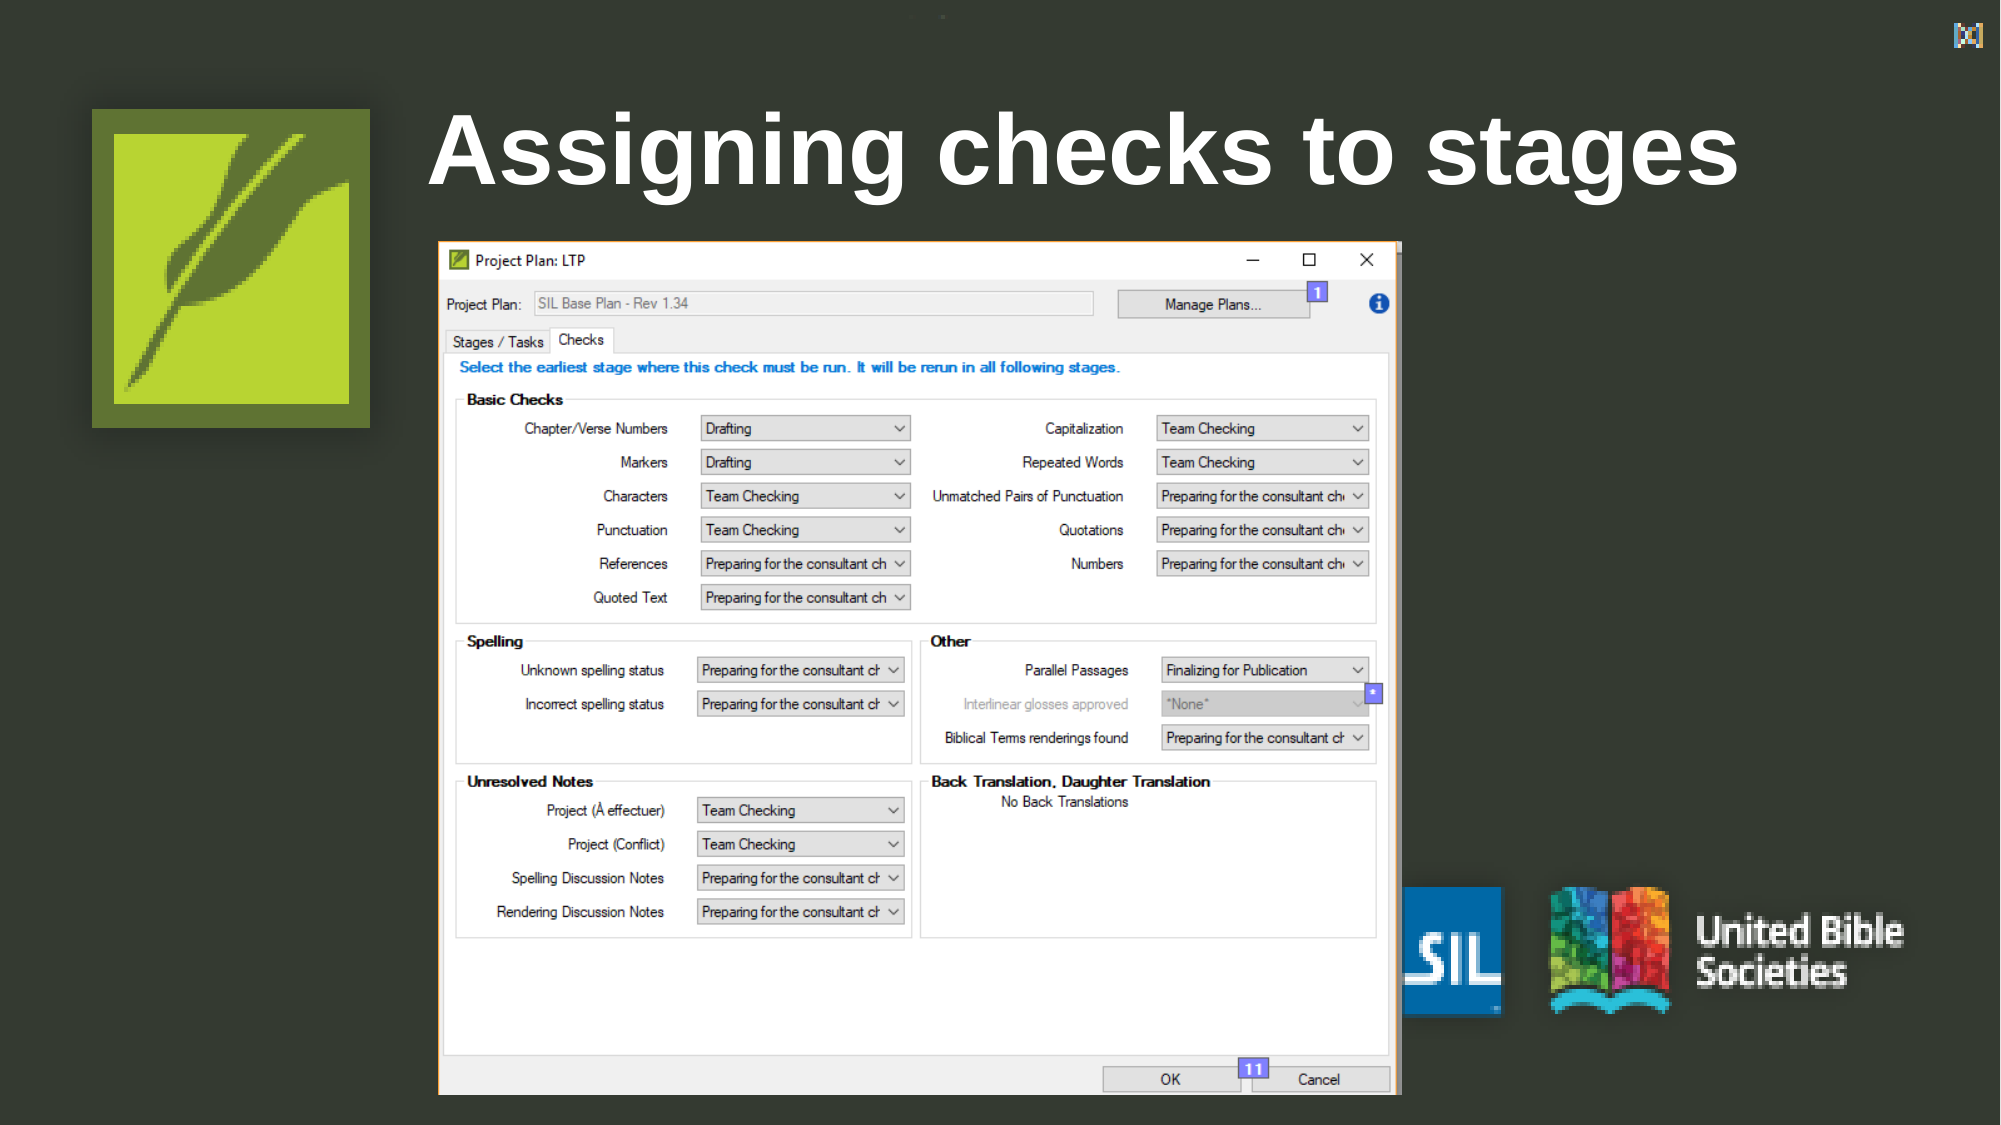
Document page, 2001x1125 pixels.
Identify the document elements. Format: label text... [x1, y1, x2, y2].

picture [0, 0, 2001, 1125]
title Assigning checks to stages [334, 109, 1835, 214]
